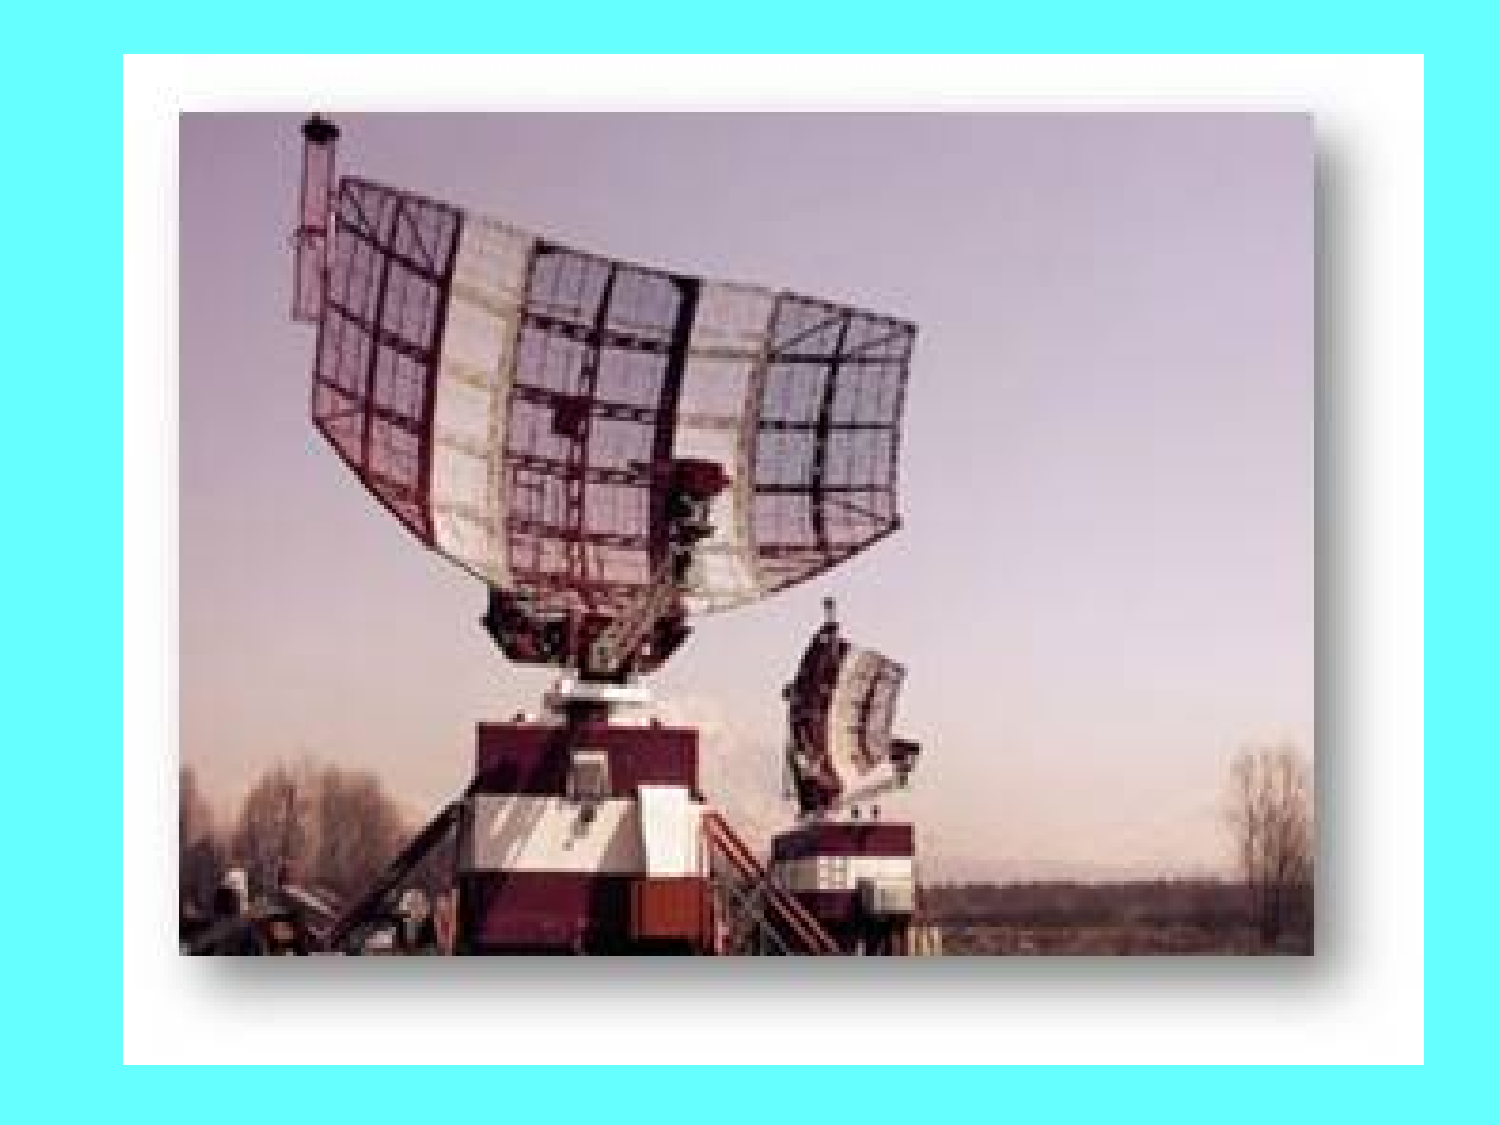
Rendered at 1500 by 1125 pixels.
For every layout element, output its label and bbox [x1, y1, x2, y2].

list [123, 54, 1424, 1065]
